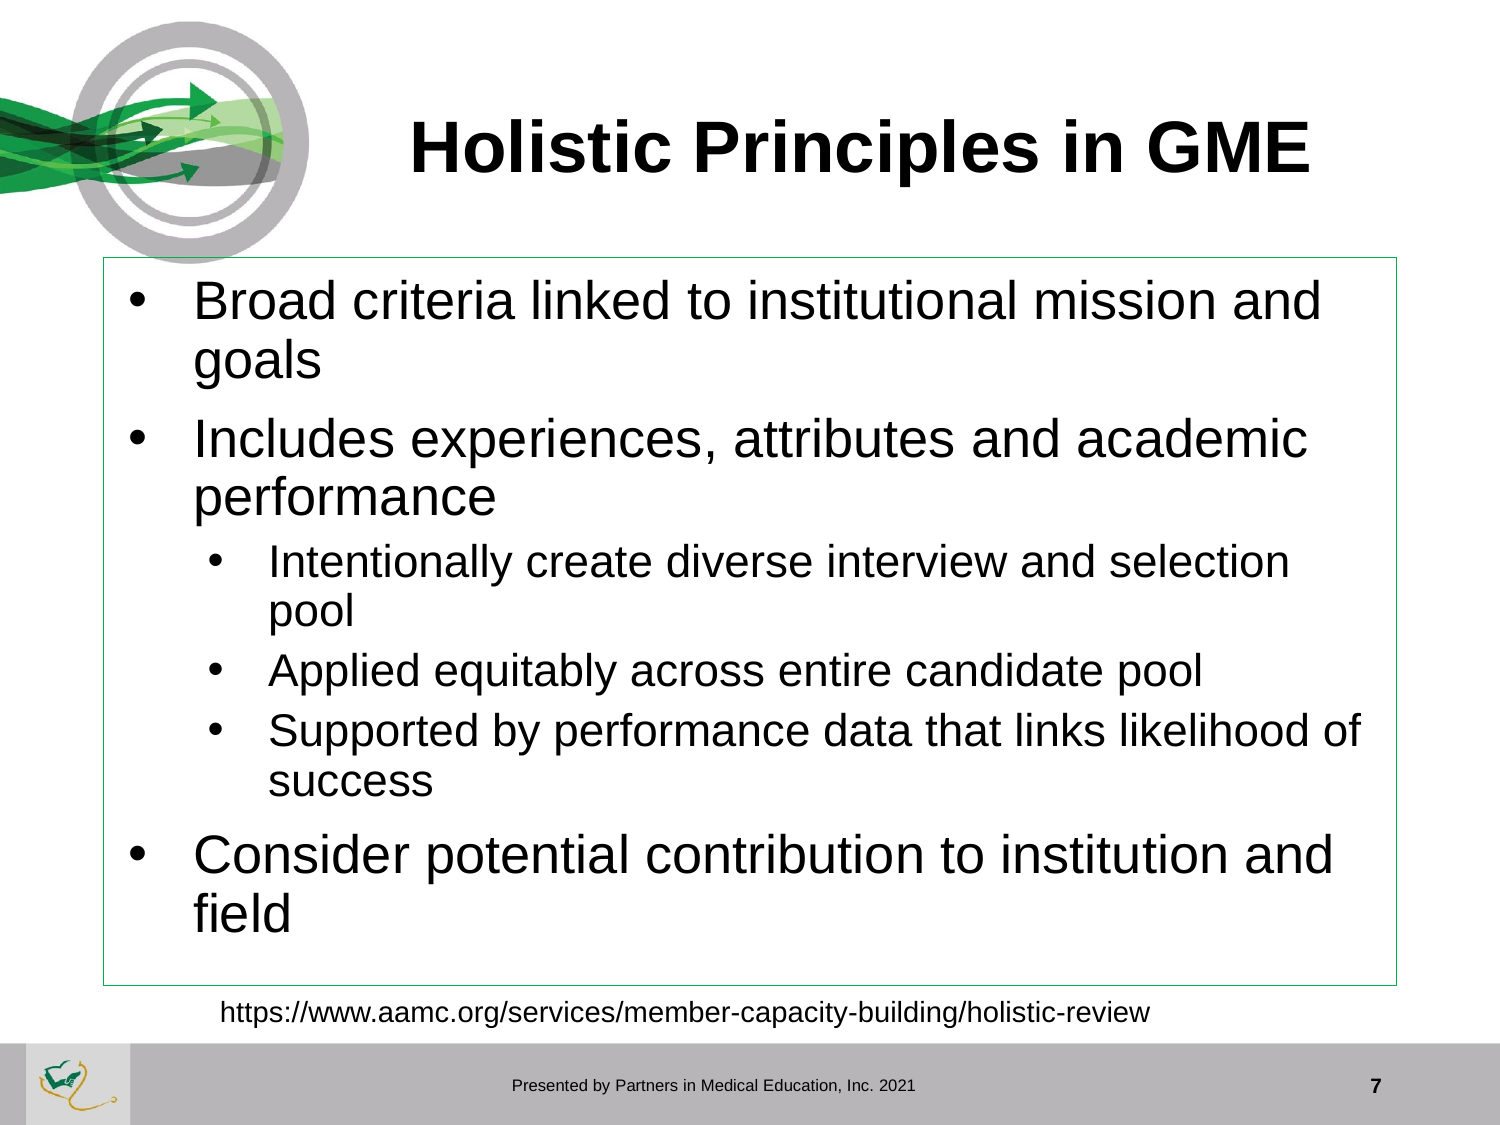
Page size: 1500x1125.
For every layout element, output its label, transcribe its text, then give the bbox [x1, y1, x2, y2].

picture [0, 0, 1500, 1125]
slide_number 7 [1059, 1055, 1397, 1116]
list Broad criteria linked to institutional mission and goals Includes experiences, attributes and academic performance Intentionally create diverse interview and selection pool Applied equitably across entire candidate pool Supported by performance data that links likelihood of success Consider potential contribution to institution and field [103, 257, 1397, 986]
footer Presented by Partners in Medical Education, Inc. 2021 [496, 1055, 1004, 1116]
text_box https://www.aamc.org/services/member-capacity-building/holistic-review [205, 985, 1500, 1036]
title Holistic Principles in GME [326, 40, 1397, 258]
